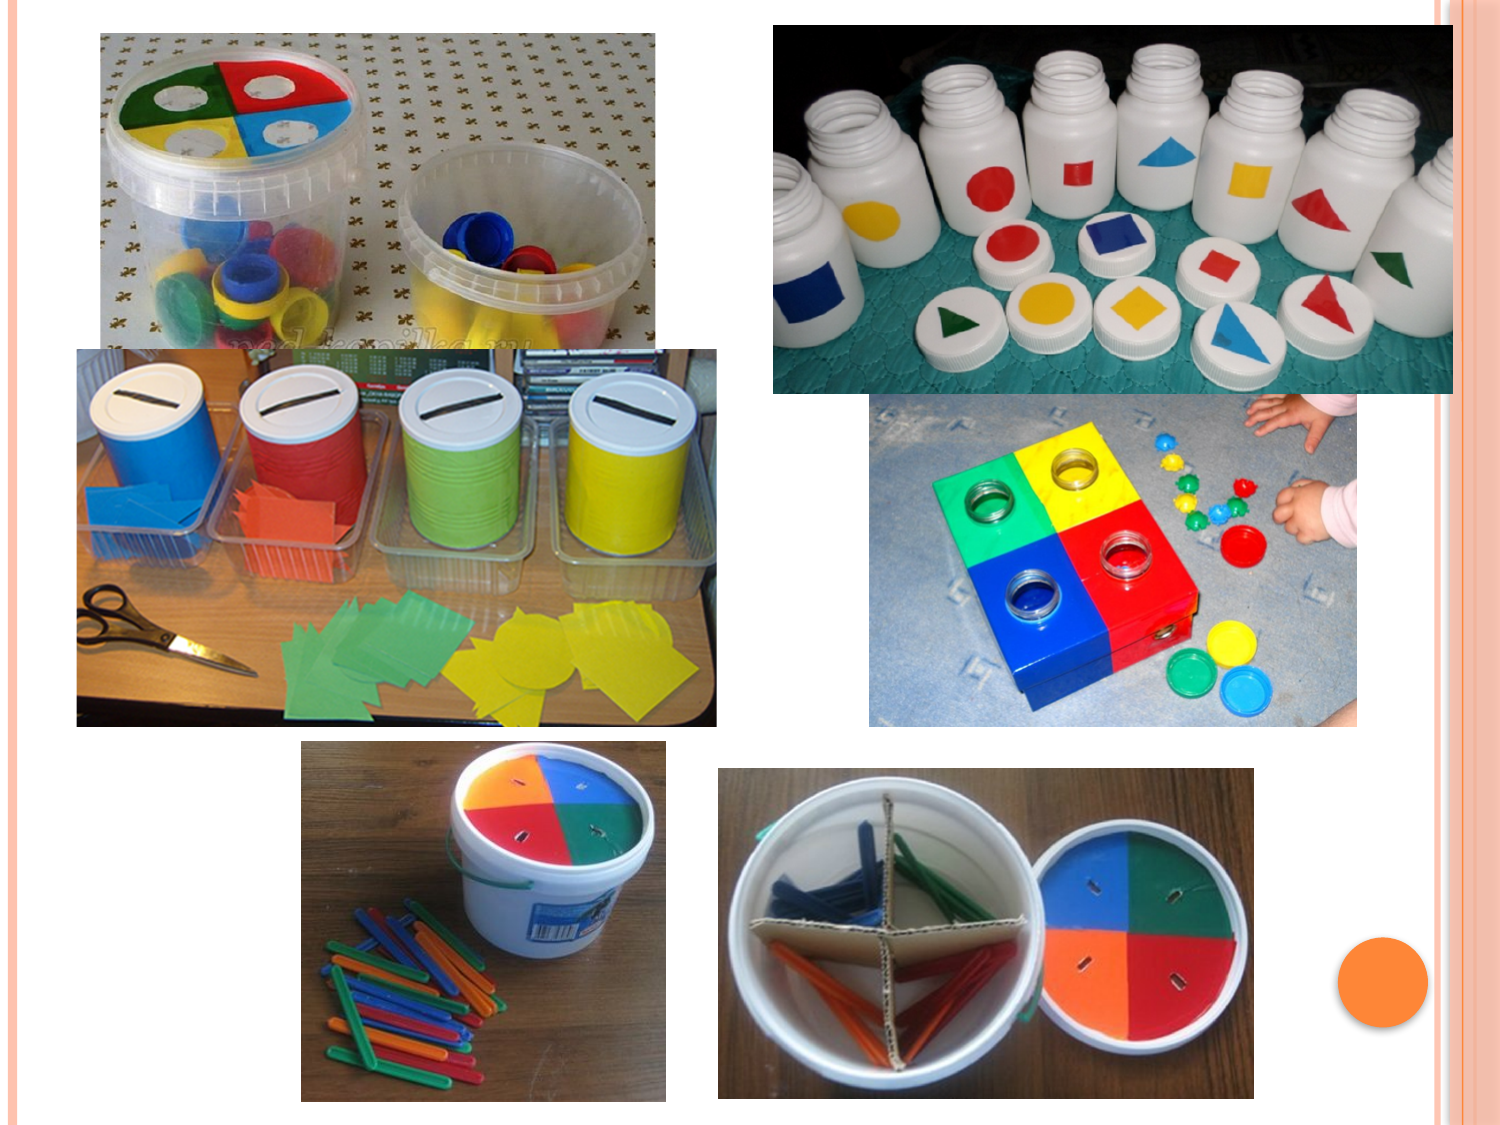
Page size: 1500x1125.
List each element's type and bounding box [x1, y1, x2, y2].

picture [773, 25, 1454, 727]
picture [76, 33, 718, 727]
picture [300, 741, 667, 1103]
picture [718, 768, 1254, 1100]
